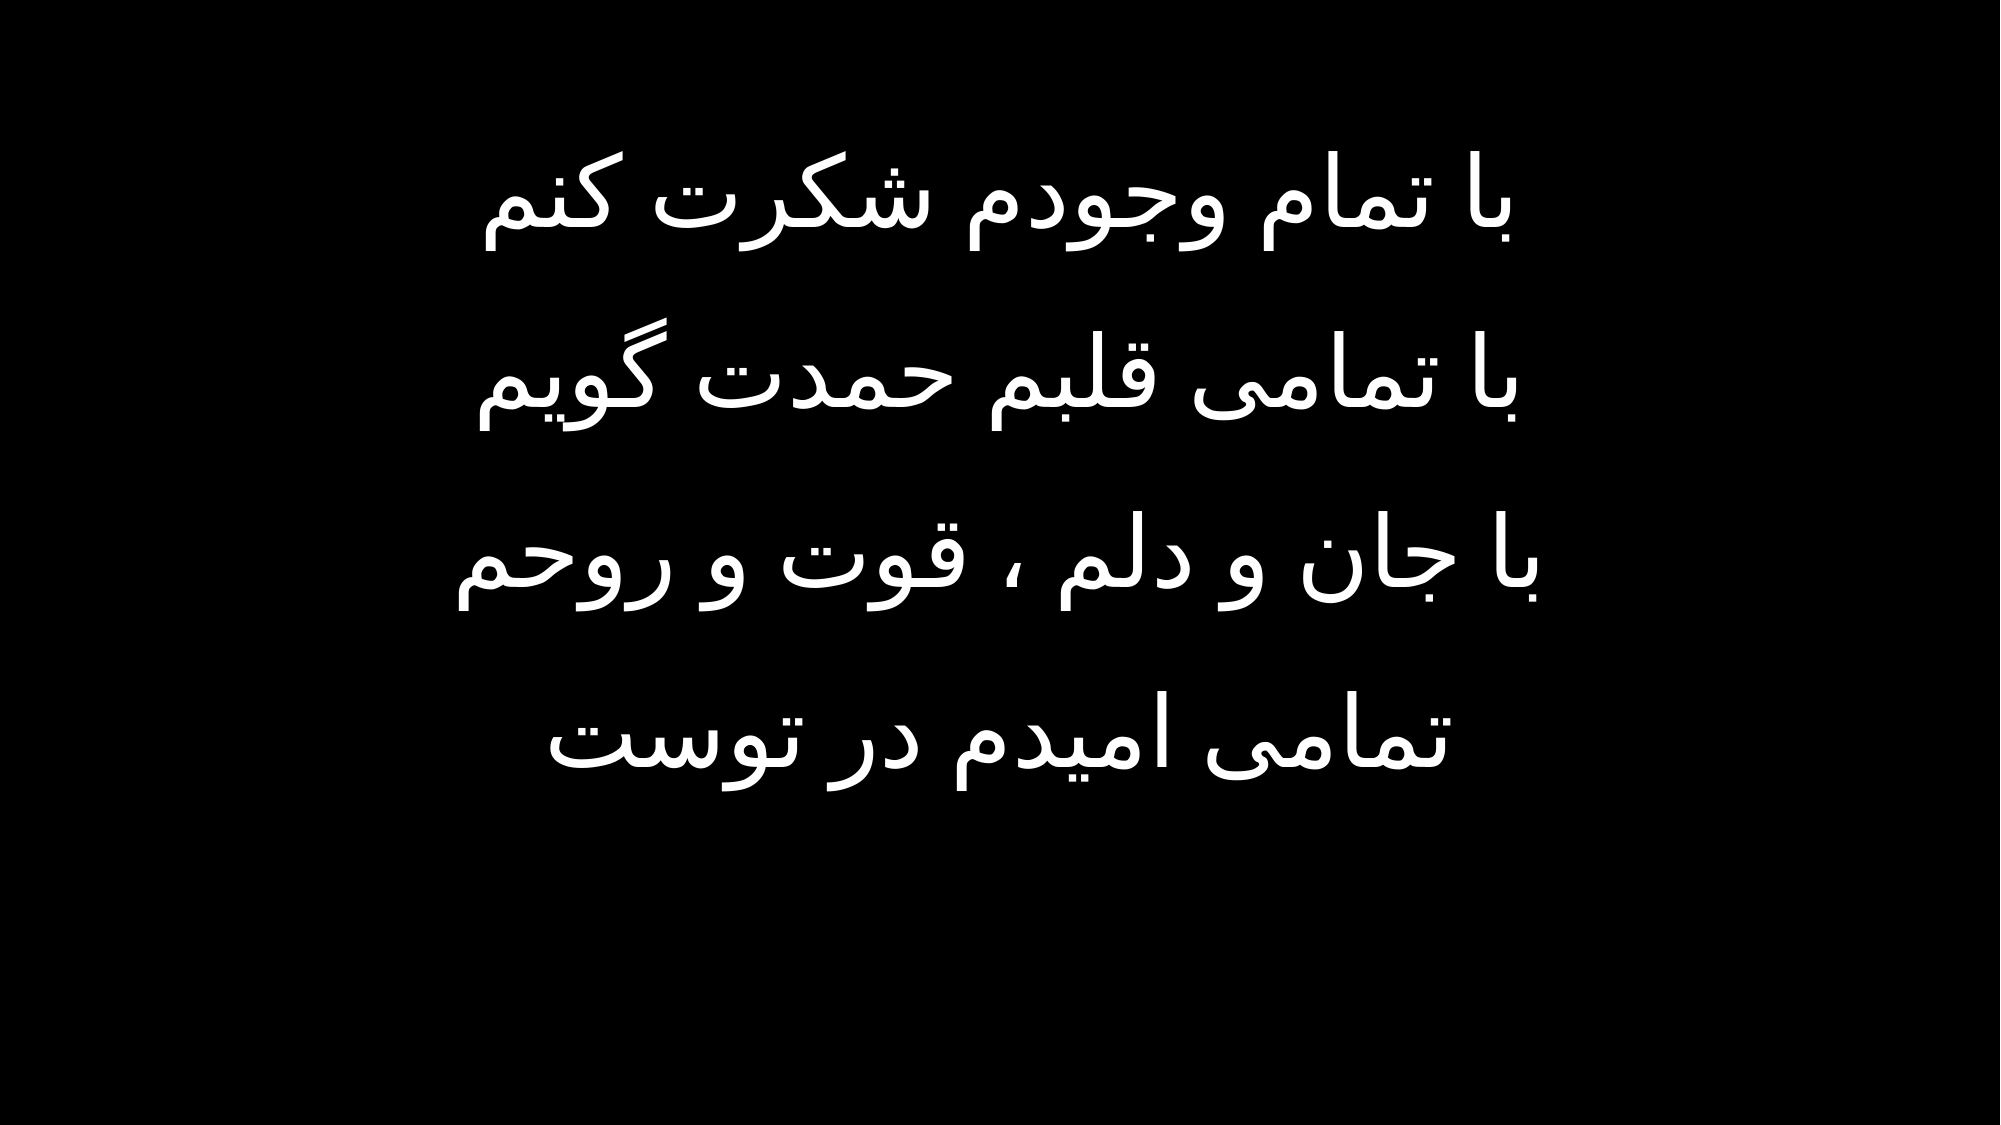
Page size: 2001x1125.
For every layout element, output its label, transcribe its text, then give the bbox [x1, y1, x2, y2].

text_box با تمام وجودم شکرت کنم با تمامی قلبم حمدت گویم با جان و دلم ، قوت و روحم تمامی امیدم در توست [0, 0, 2000, 1125]
